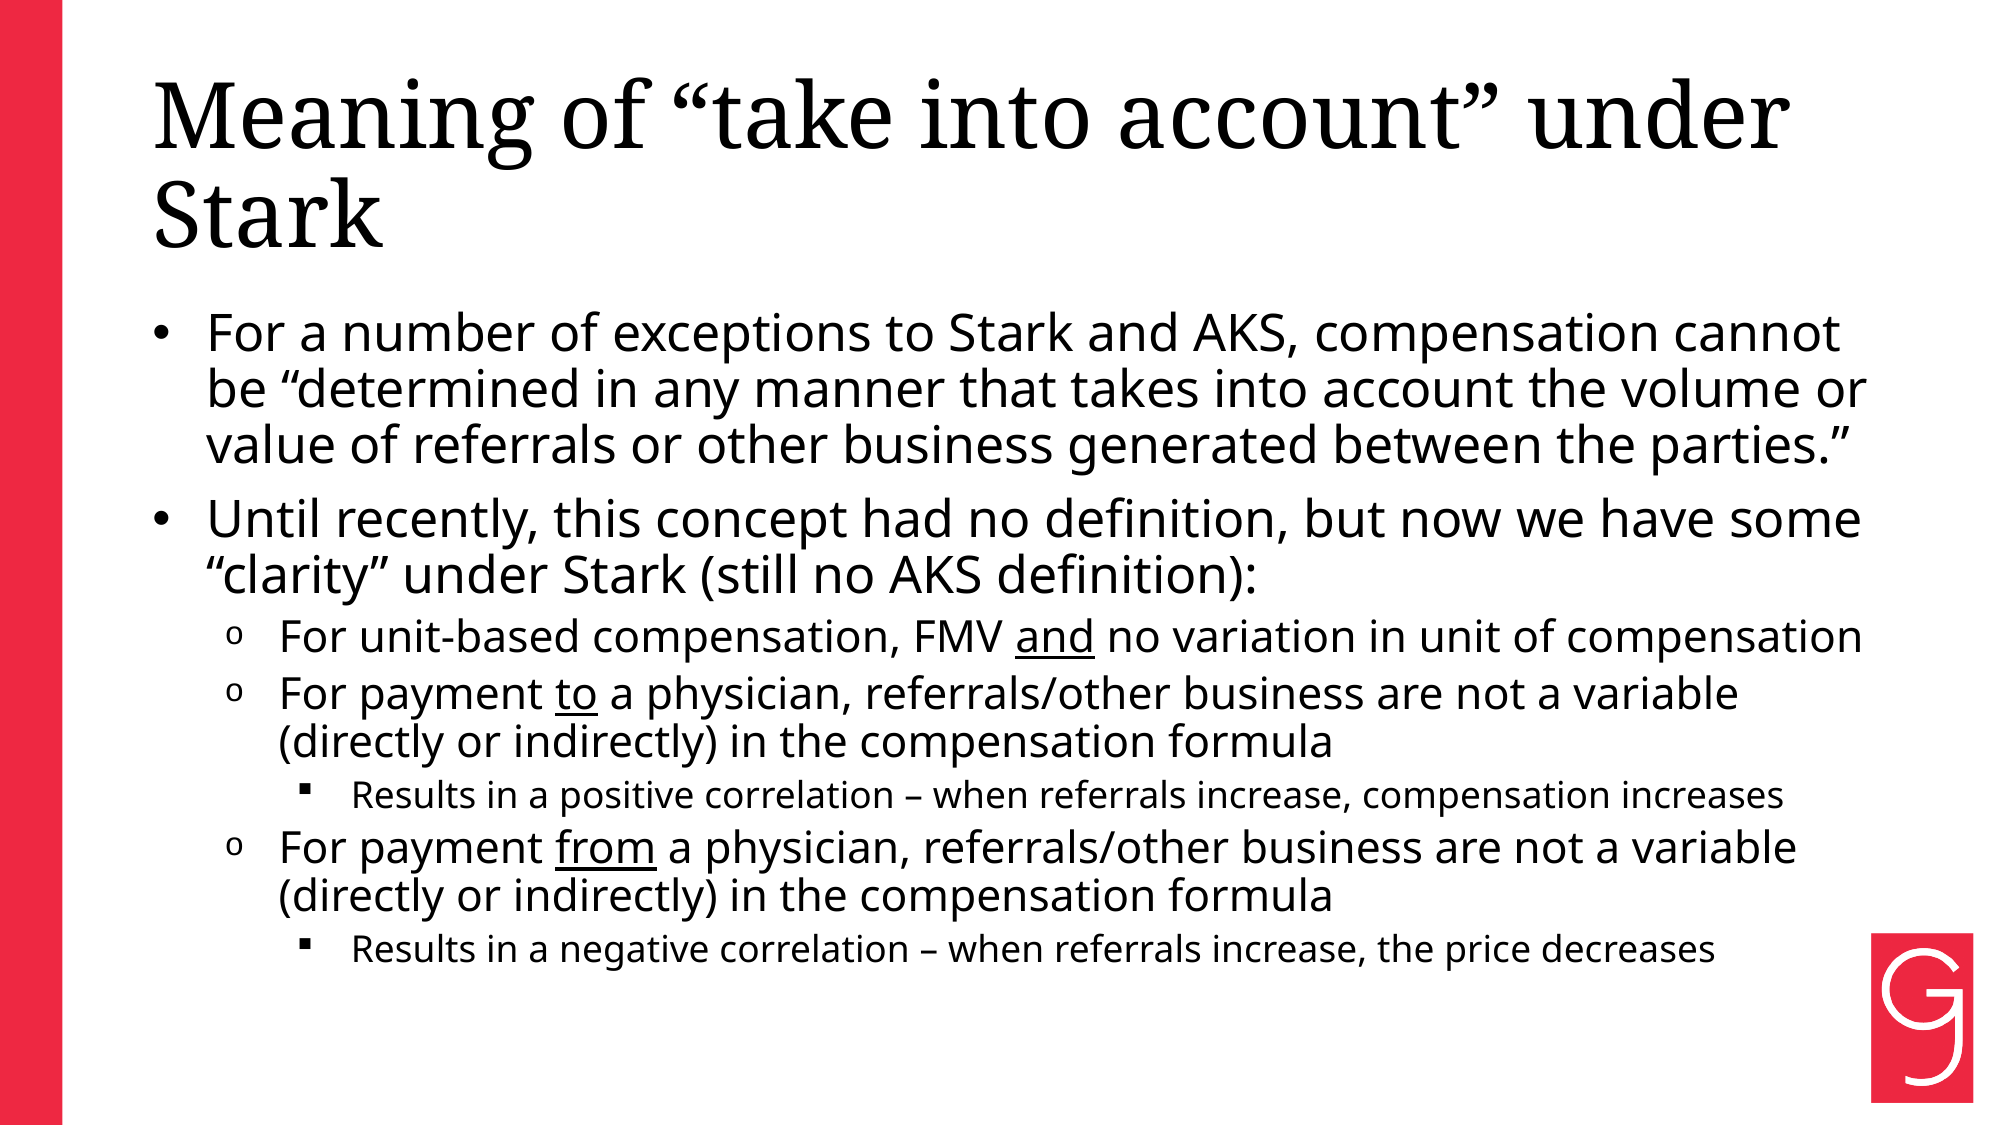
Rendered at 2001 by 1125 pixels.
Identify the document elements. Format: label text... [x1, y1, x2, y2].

picture [1871, 933, 1974, 1103]
list For a number of exceptions to Stark and AKS, compensation cannot be “determined in any manner that takes into account the volume or value of referrals or other business generated between the parties.” Until recently, this concept had no definition, but now we have some “clarity” under Stark (still no AKS definition): For unit-based compensation, FMV and no variation in unit of compensation For payment to a physician, referrals/other business are not a variable (directly or indirectly) in the compensation formula Results in a positive correlation – when referrals increase, compensation increases For payment from a physician, referrals/other business are not a variable (directly or indirectly) in the compensation formula Results in a negative correlation – when referrals increase, the price decreases [137, 299, 1910, 996]
title Meaning of “take into account” under Stark [137, 59, 1863, 278]
